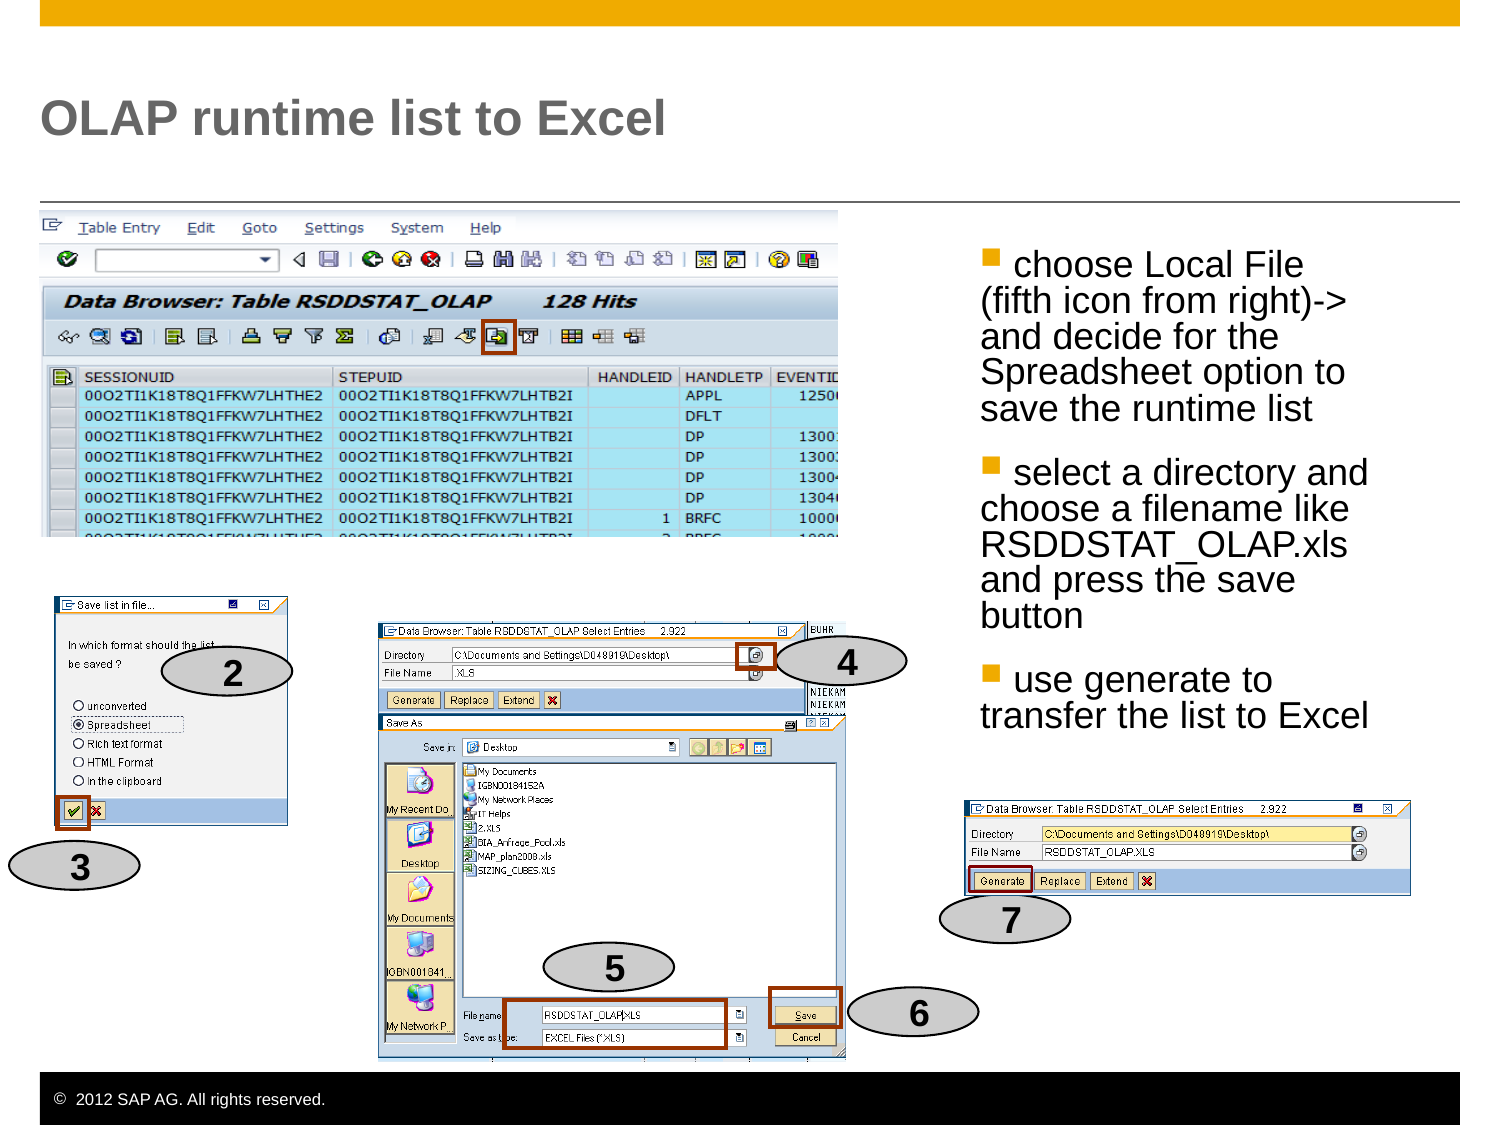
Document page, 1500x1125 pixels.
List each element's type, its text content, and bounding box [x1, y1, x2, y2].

picture [53, 595, 288, 827]
text_box 3 [70, 851, 89, 888]
picture [38, 209, 838, 537]
text_box 6 [909, 997, 928, 1034]
picture [963, 799, 1411, 897]
title OLAP runtime list to Excel [39, 53, 1460, 178]
text_box [852, 636, 907, 685]
picture [378, 621, 846, 1063]
text_box choose Local File (fifth icon from right)-> and decide for the Spreadsheet option to save the runtime list select a directory and choose a filename like RSDDSTAT_OLAP.xls and press the save button use generate to transfer the list to Excel [979, 248, 1381, 737]
text_box [939, 901, 1071, 944]
text_box [9, 840, 140, 890]
text_box 7 [1000, 906, 1020, 941]
text_box 4 [852, 646, 856, 683]
text_box [852, 987, 979, 1037]
